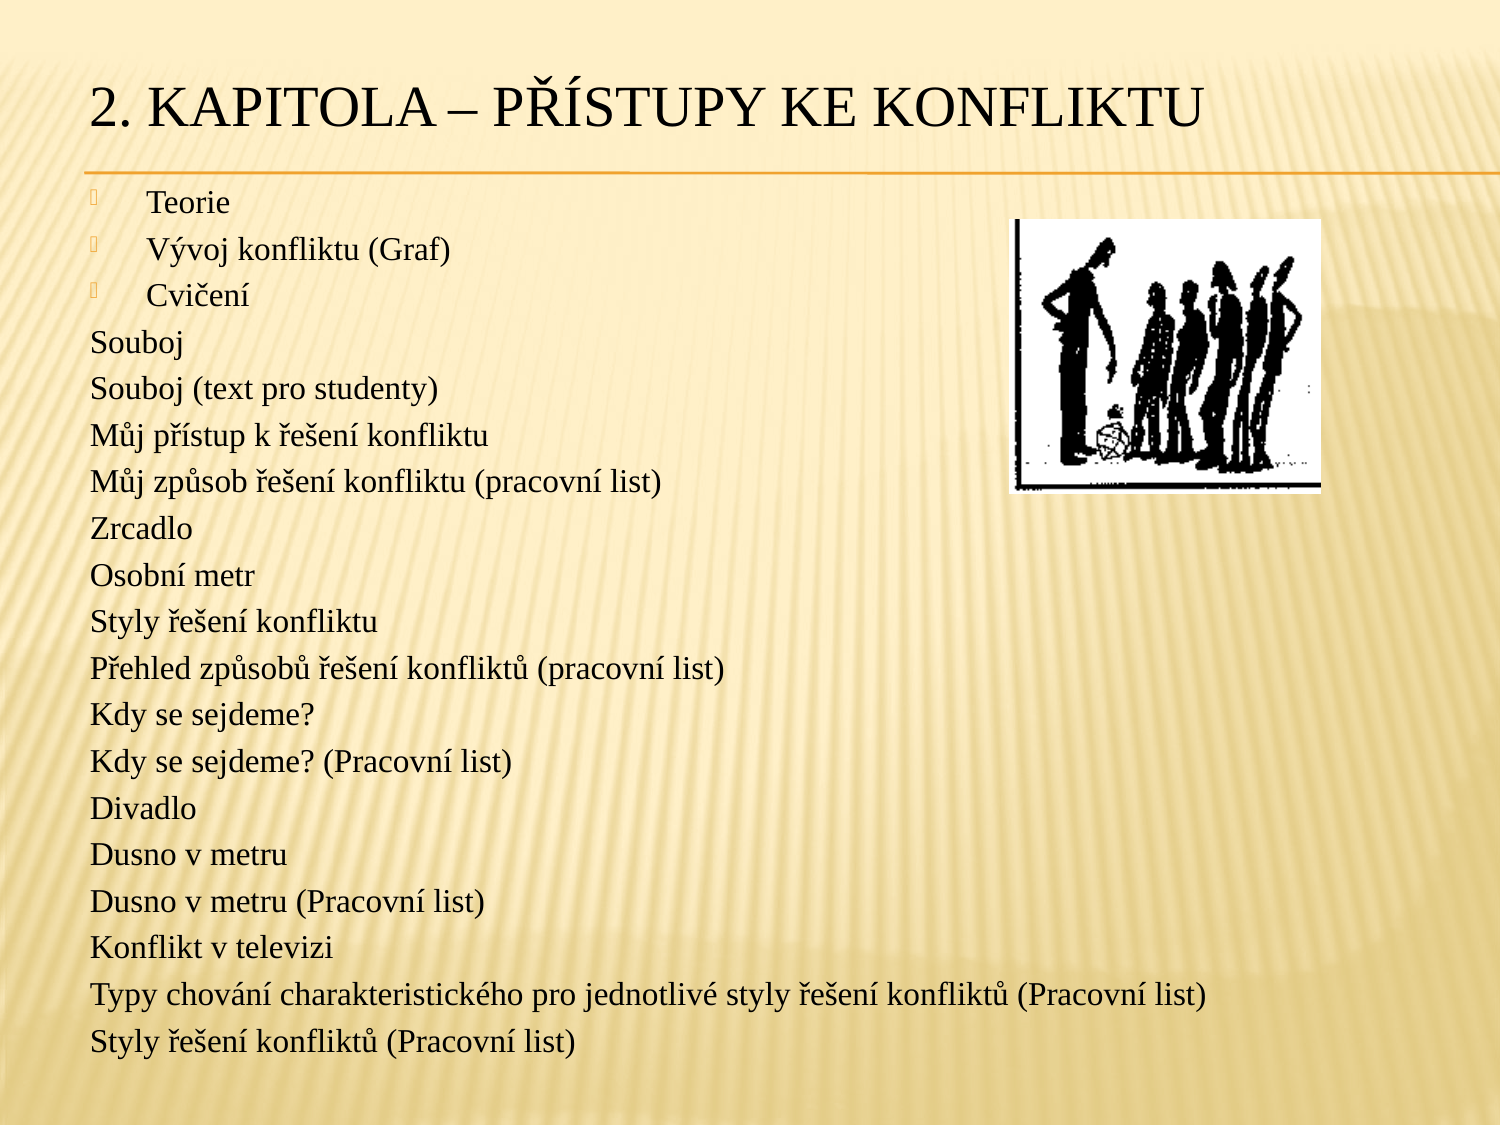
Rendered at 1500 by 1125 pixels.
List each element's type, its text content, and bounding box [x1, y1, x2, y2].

picture [1009, 219, 1322, 494]
list Teorie Vývoj konfliktu (Graf) Cvičení Souboj Souboj (text pro studenty) Můj přístup k řešení konfliktu Můj způsob řešení konfliktu (pracovní list) Zrcadlo Osobní metr Styly řešení konfliktu Přehled způsobů řešení konfliktů (pracovní list) Kdy se sejdeme? Kdy se sejdeme? (Pracovní list) Divadlo Dusno v metru Dusno v metru (Pracovní list) Konflikt v televizi Typy chování charakteristického pro jednotlivé styly řešení konfliktů (Pracovní list) Styly řešení konfliktů (Pracovní list) [75, 172, 1425, 1005]
title 2. Kapitola – Přístupy ke konfliktu [75, 45, 1412, 161]
